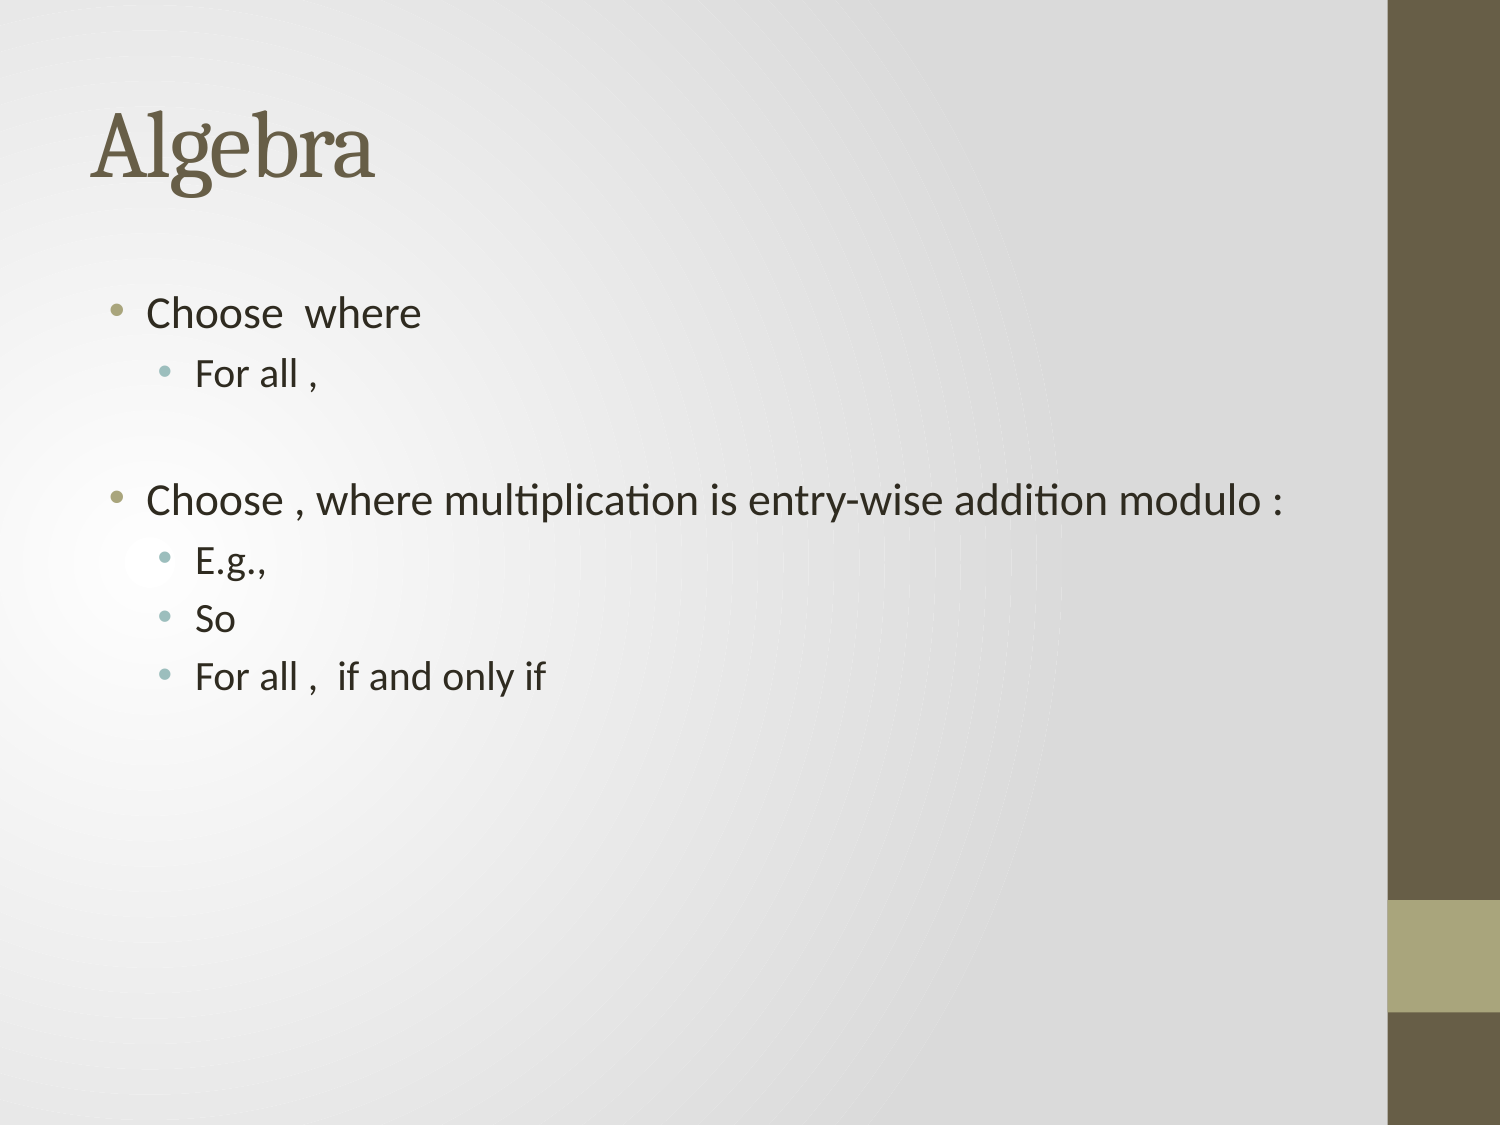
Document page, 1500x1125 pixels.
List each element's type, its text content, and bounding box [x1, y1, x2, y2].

title Algebra [75, 45, 1325, 233]
